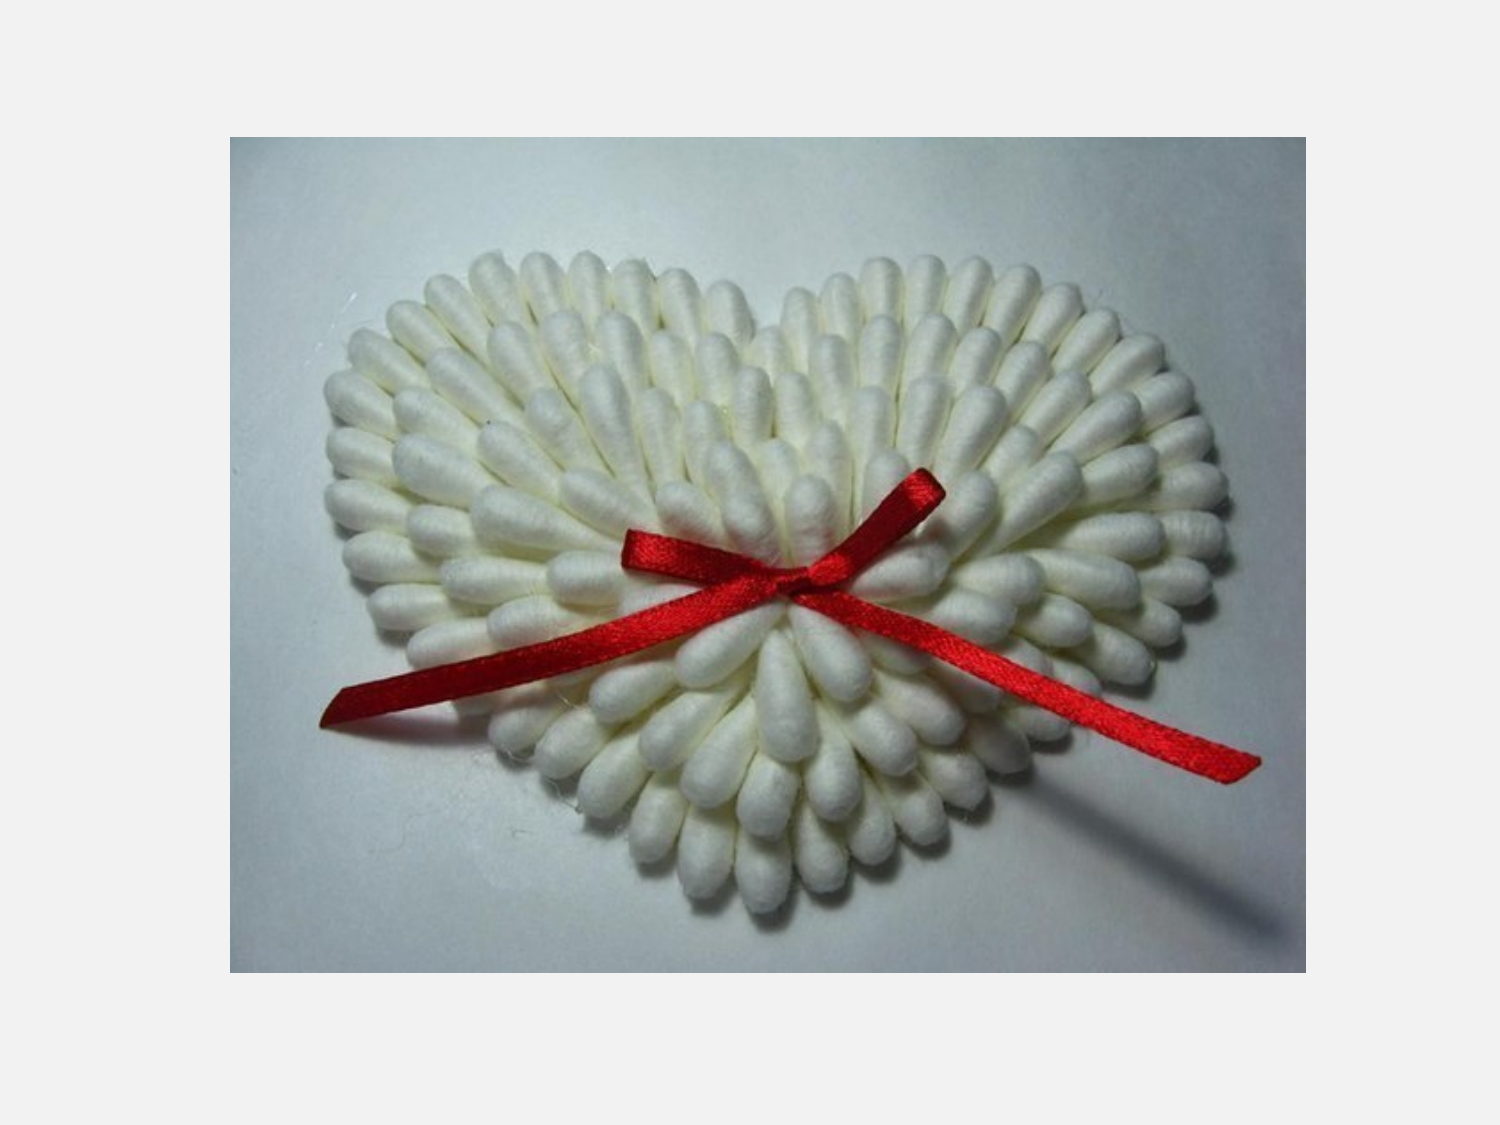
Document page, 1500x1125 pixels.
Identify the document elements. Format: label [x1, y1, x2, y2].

picture [229, 136, 1306, 973]
